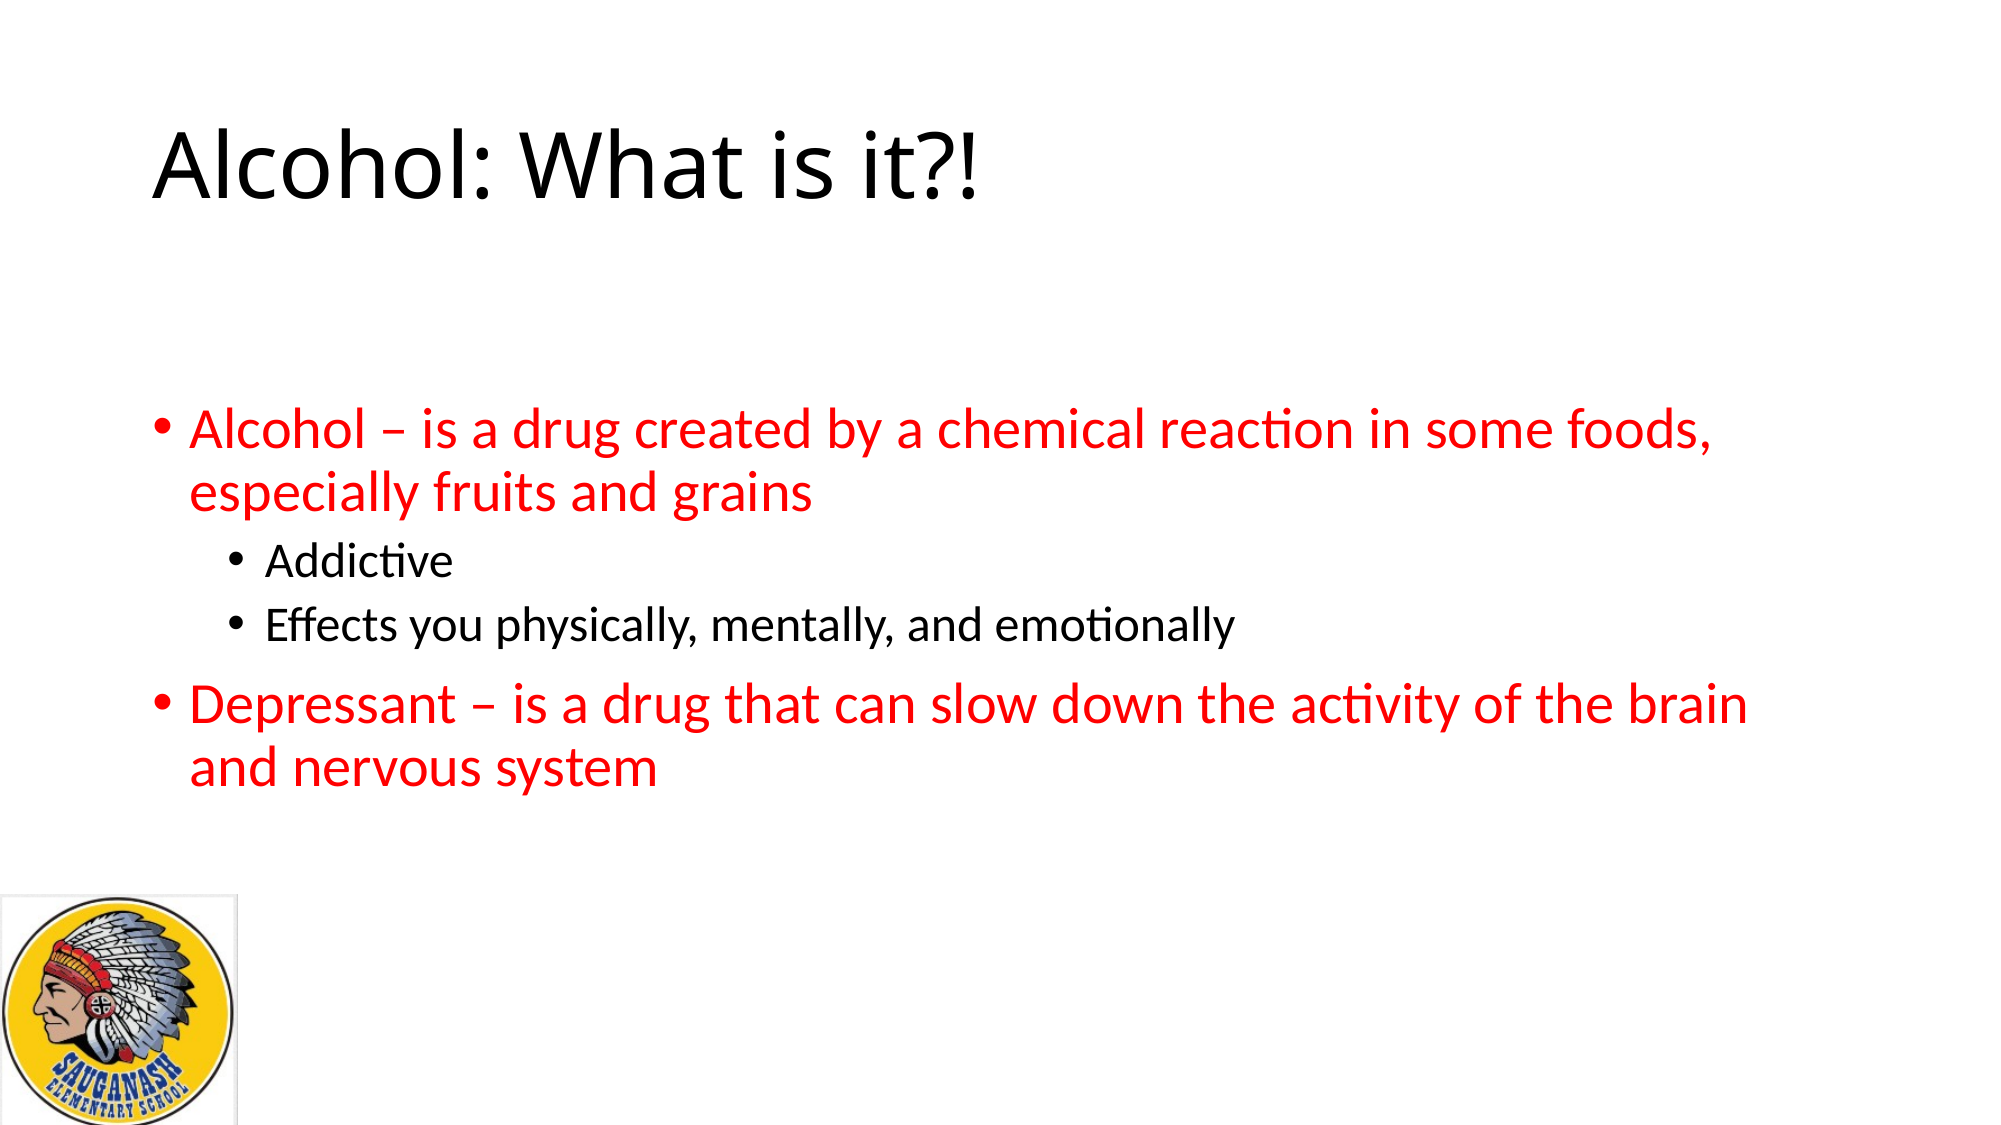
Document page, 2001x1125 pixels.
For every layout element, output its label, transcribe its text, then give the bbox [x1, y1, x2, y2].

picture [0, 894, 238, 1125]
title Alcohol: What is it?! [137, 59, 1863, 278]
list Alcohol – is a drug created by a chemical reaction in some foods, especially fruits and grains Addictive Effects you physically, mentally, and emotionally Depressant – is a drug that can slow down the activity of the brain and nervous system [137, 299, 1863, 1014]
